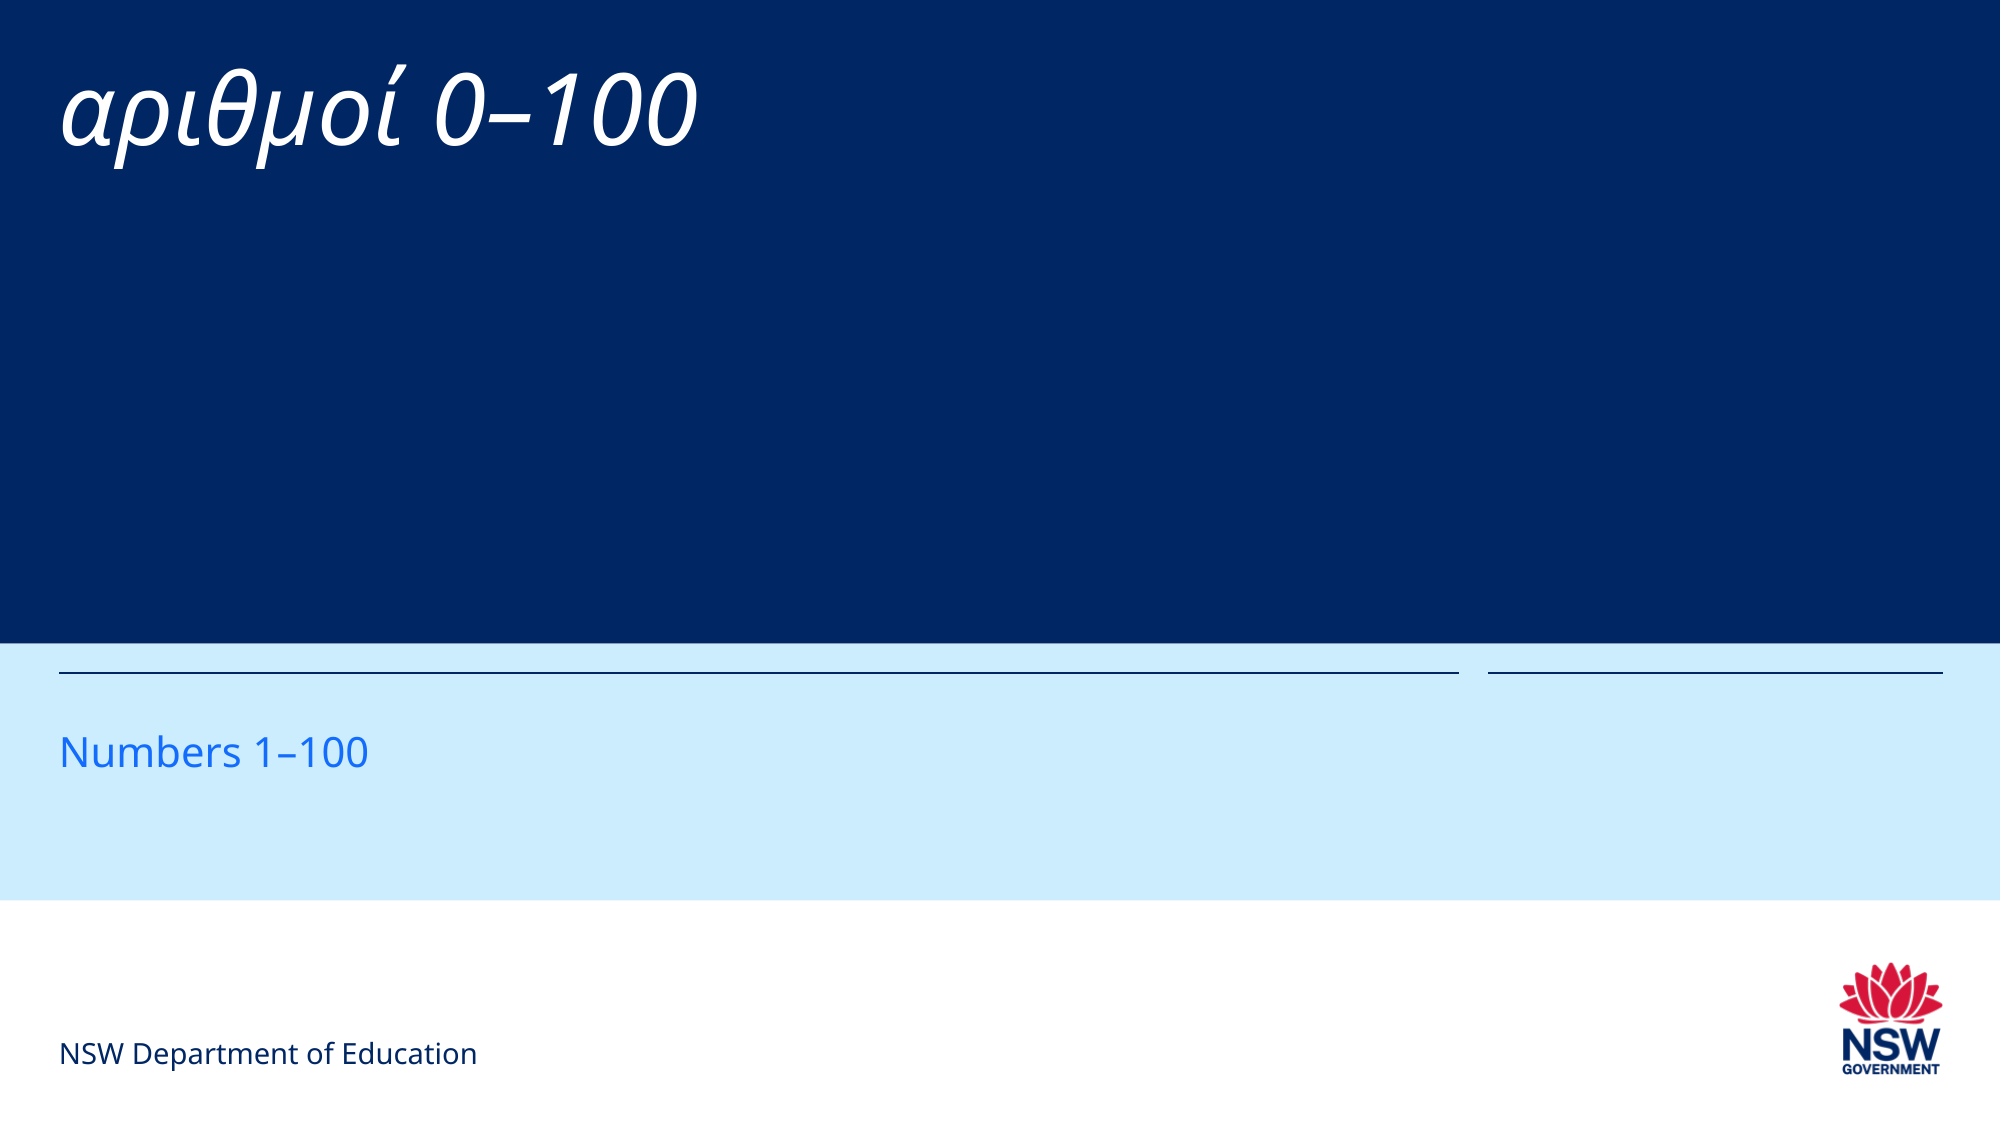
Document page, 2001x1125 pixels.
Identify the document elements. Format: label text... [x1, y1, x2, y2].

picture [1839, 962, 1943, 1075]
footer NSW Department of Education [59, 962, 798, 1075]
list Numbers 1–100 [59, 701, 1459, 771]
title αριθμοί 0–100 [59, 59, 1943, 473]
